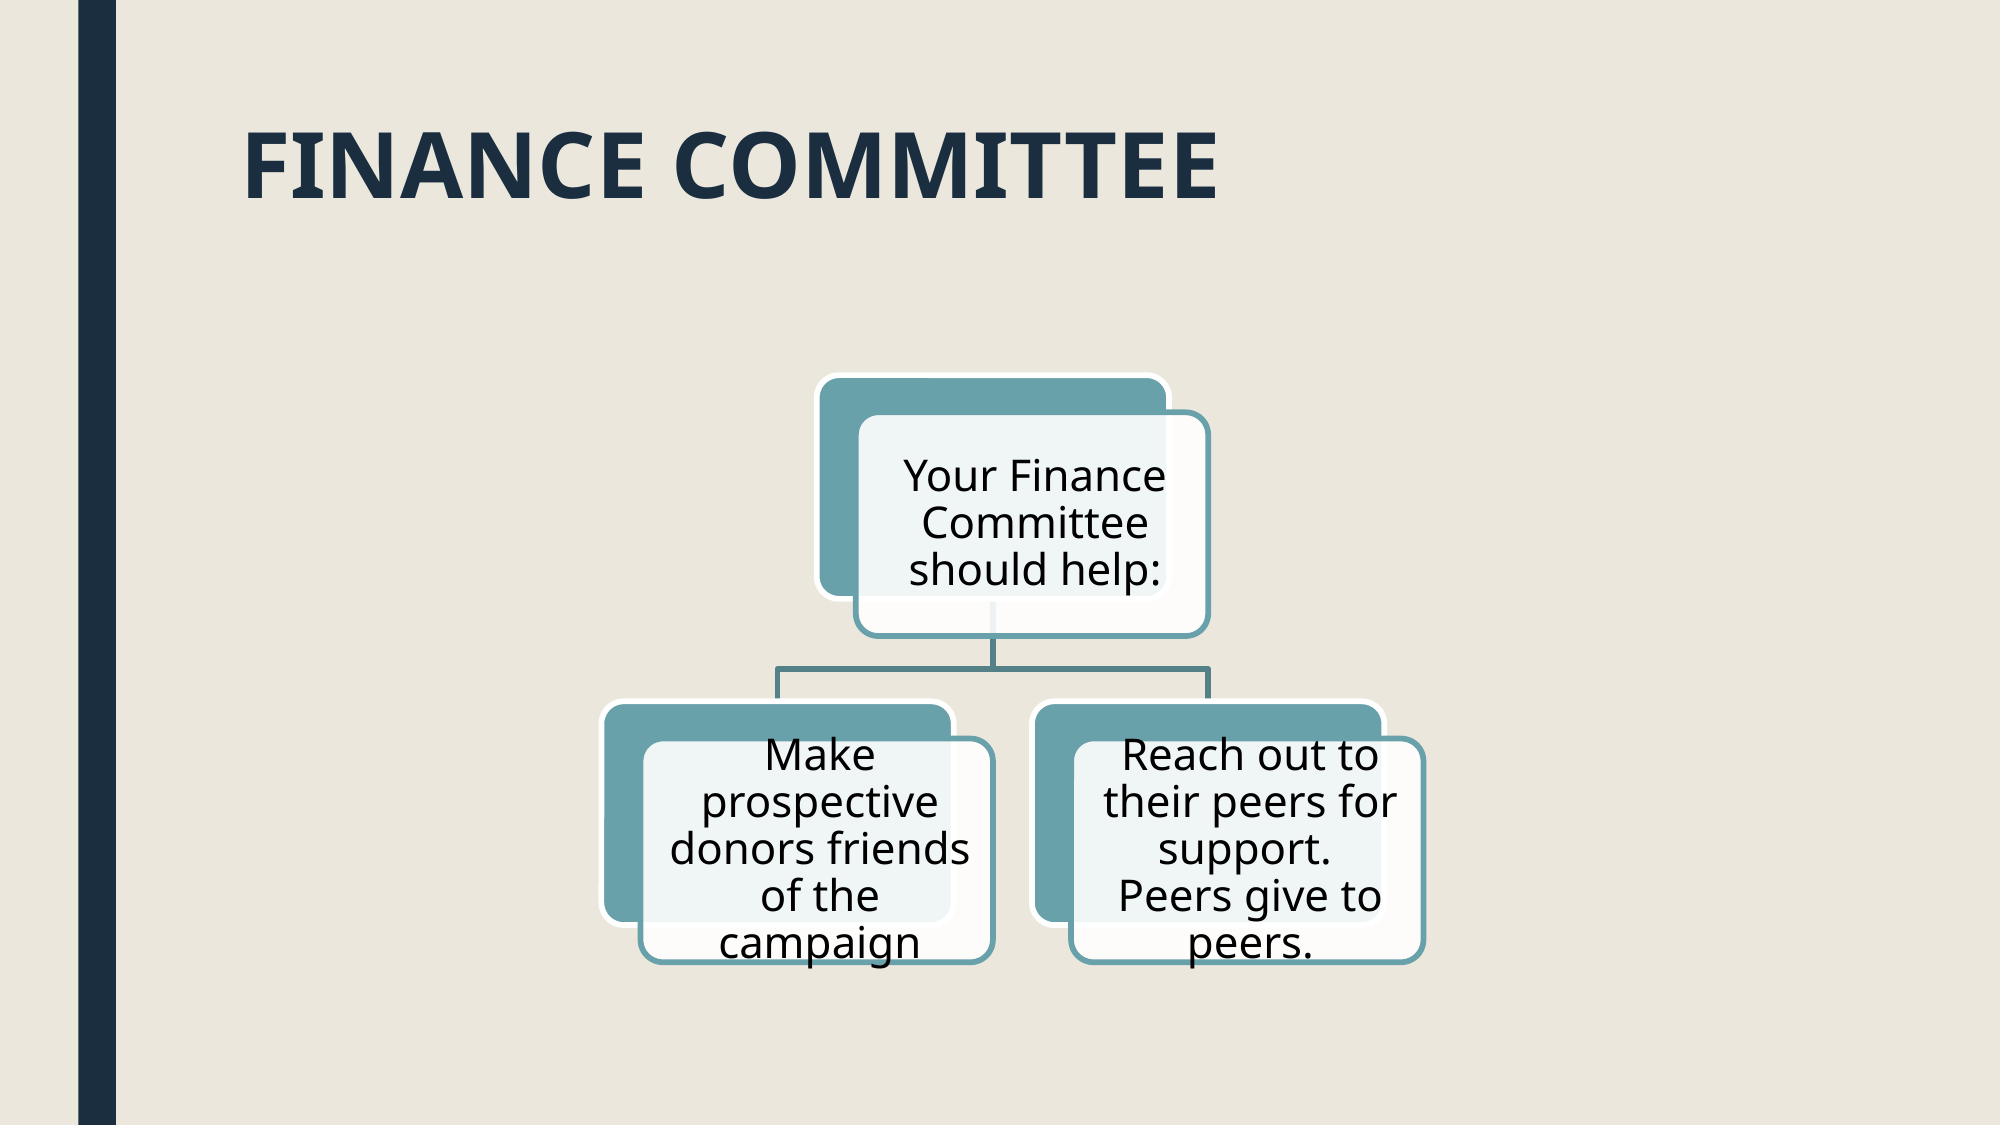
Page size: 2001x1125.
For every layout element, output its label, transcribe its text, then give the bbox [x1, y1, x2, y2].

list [224, 374, 1800, 963]
title Finance Committee [225, 112, 1800, 357]
